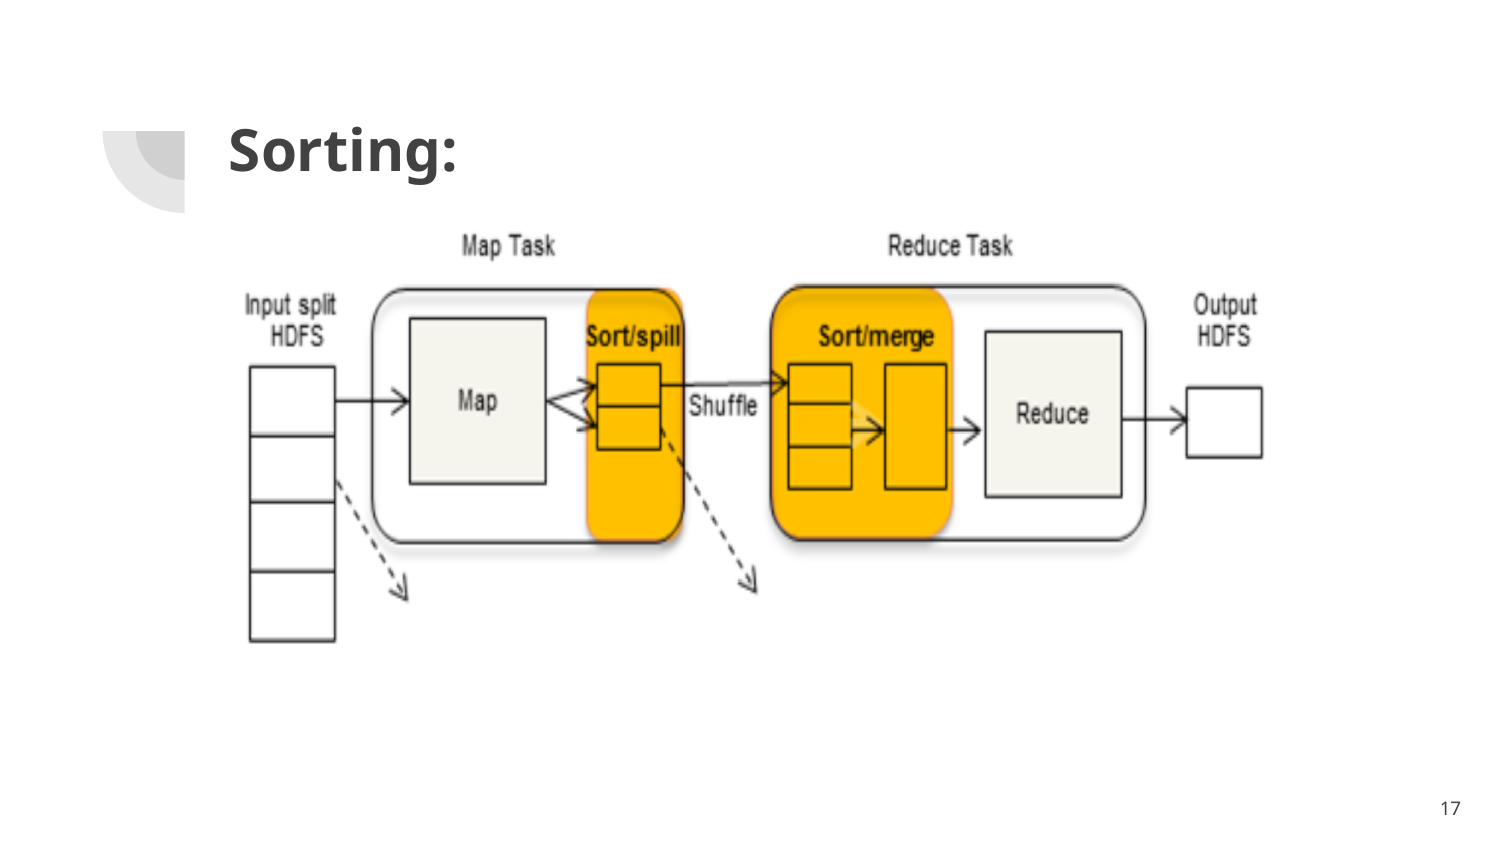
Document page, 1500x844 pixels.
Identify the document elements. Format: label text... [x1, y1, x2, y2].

picture [230, 211, 1288, 656]
title Sorting: [213, 98, 1368, 797]
slide_number 17 [1386, 777, 1477, 842]
